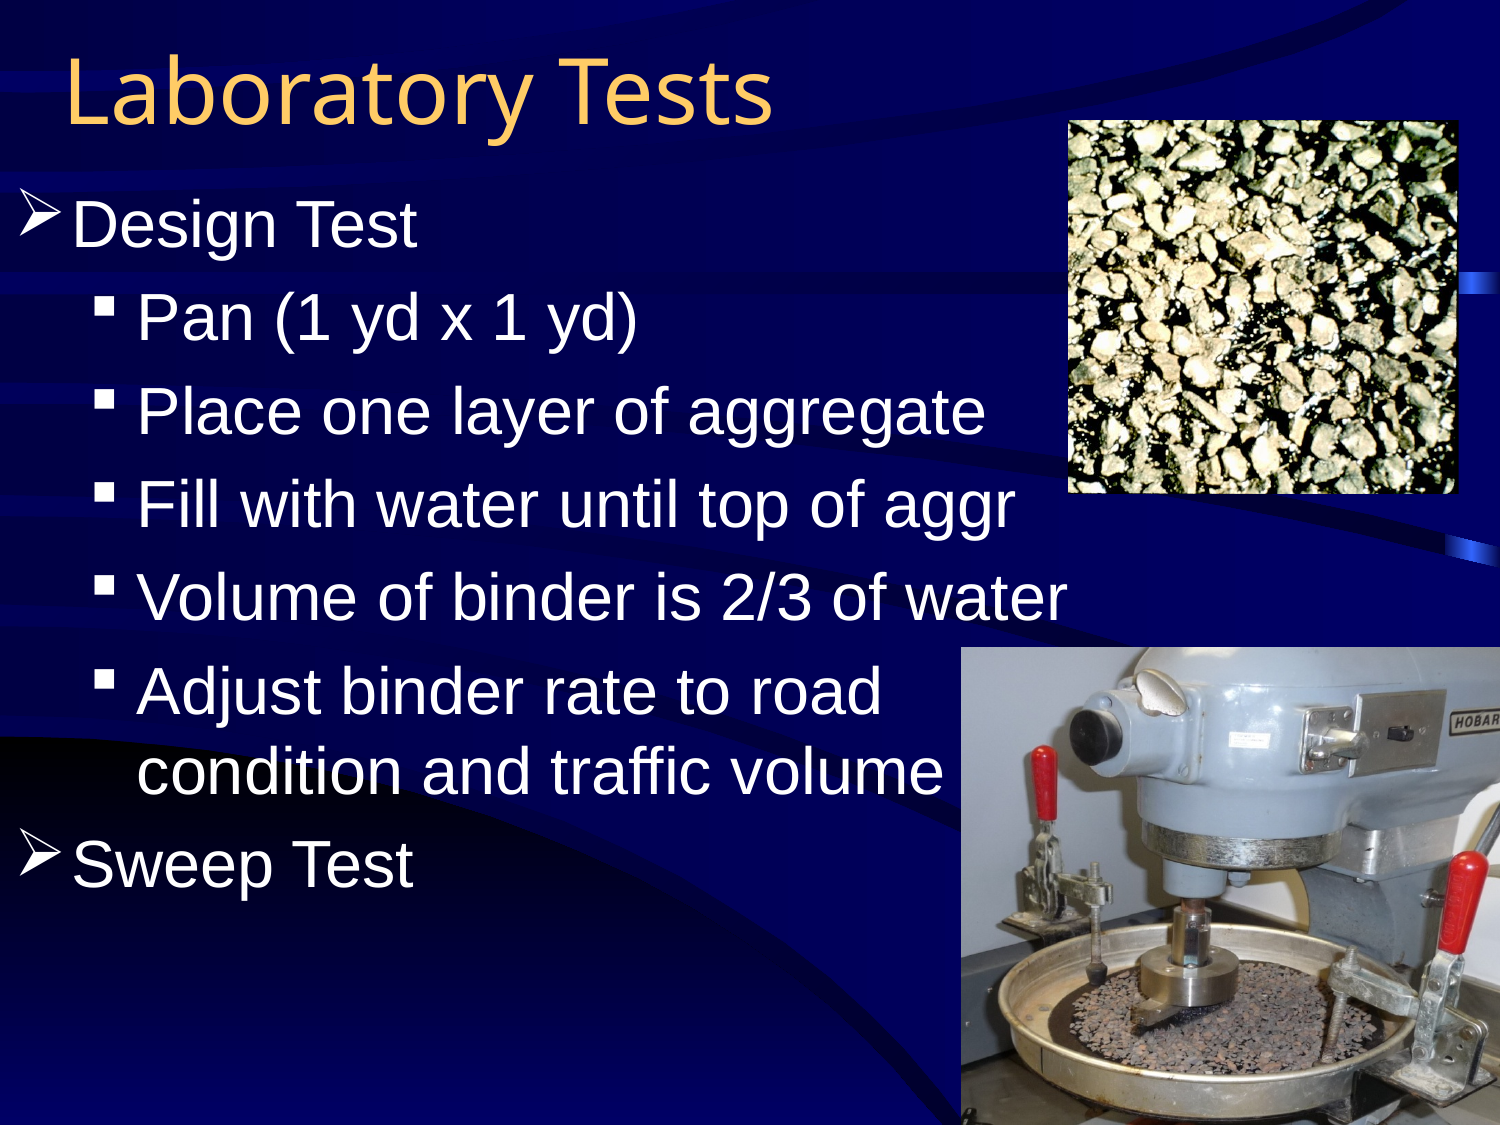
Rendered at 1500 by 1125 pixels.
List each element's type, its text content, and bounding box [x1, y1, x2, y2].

list Design Test Pan (1 yd x 1 yd) Place one layer of aggregate Fill with water until top of aggr Volume of binder is 2/3 of water Adjust binder rate to road condition and traffic volume Sweep Test [0, 173, 1095, 967]
picture [1067, 120, 1459, 494]
title Laboratory Tests [48, 0, 1449, 150]
picture [960, 647, 1500, 1125]
